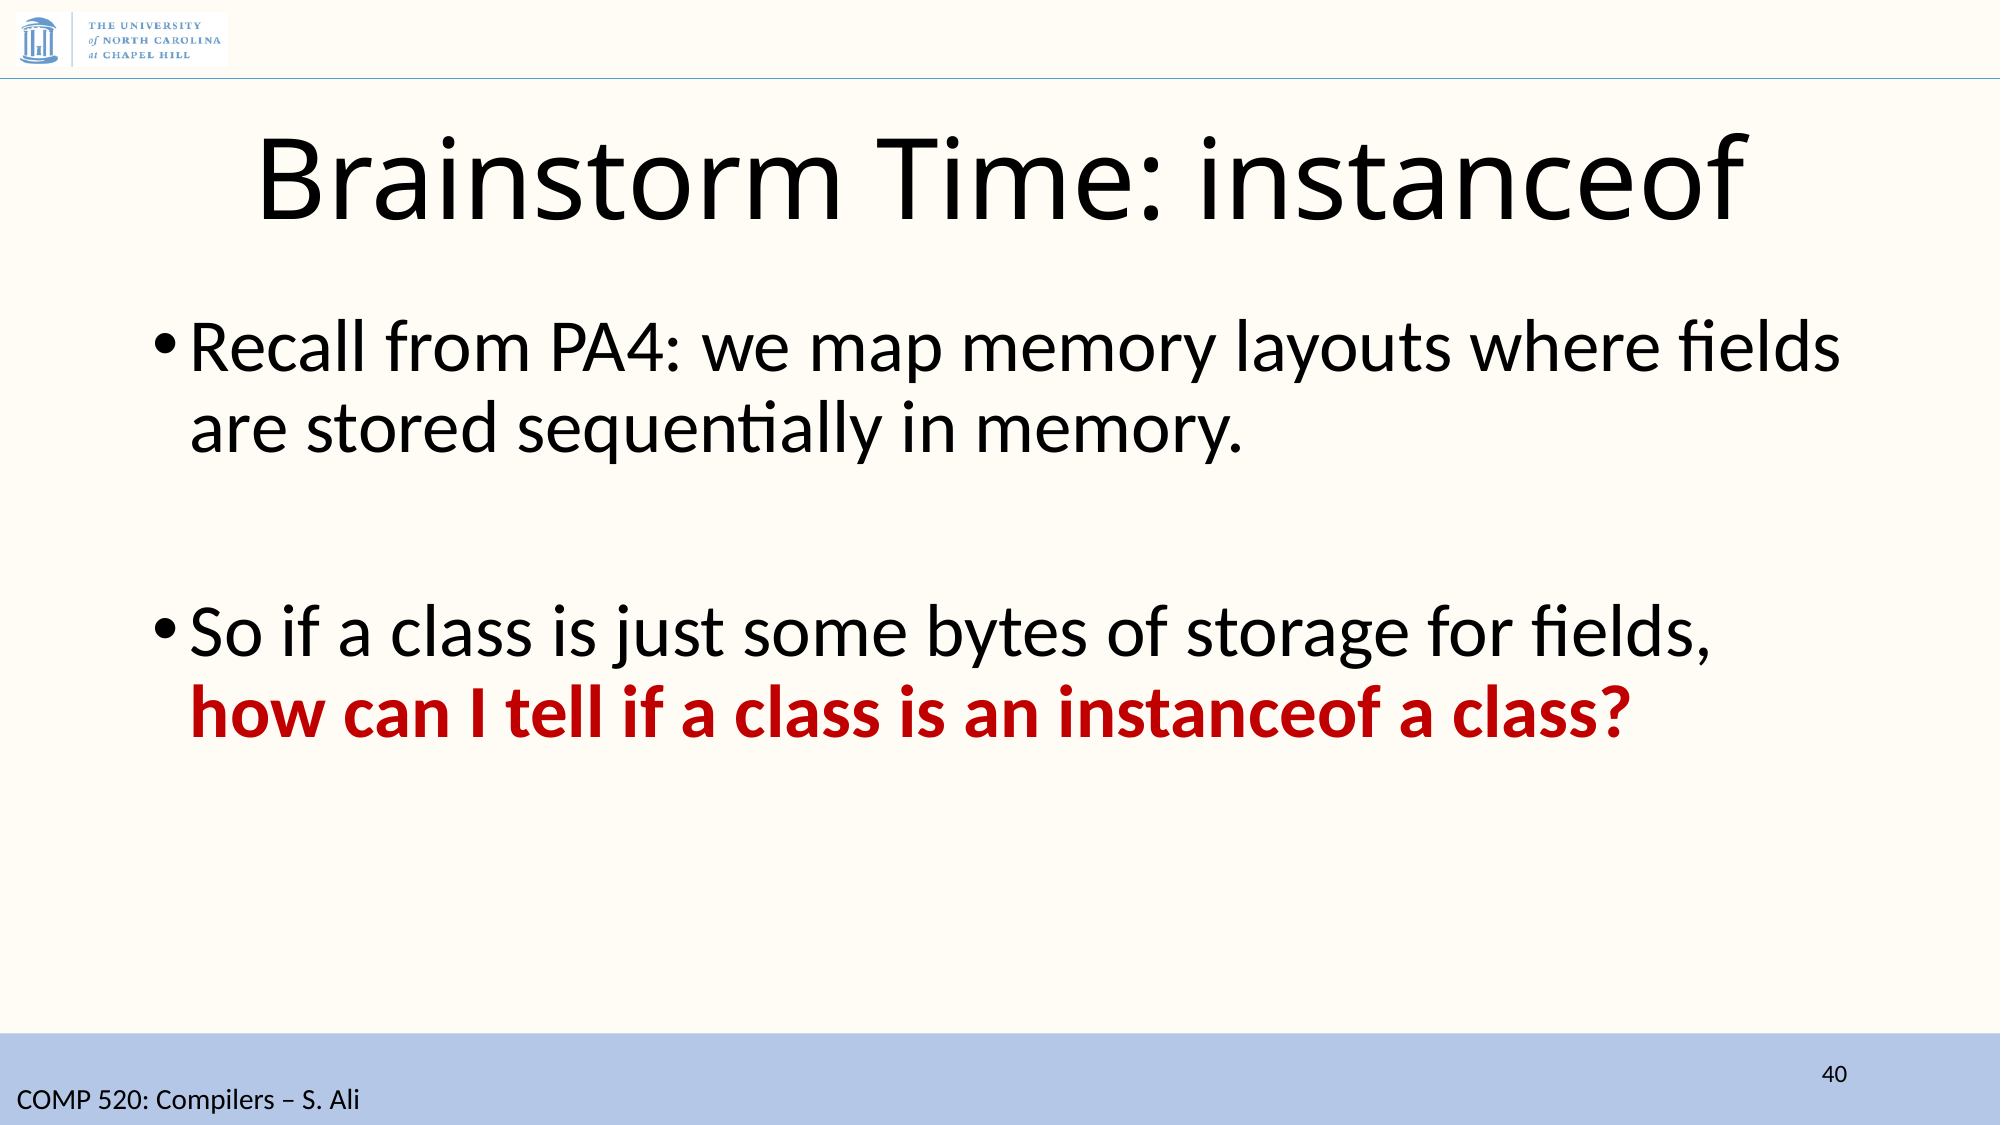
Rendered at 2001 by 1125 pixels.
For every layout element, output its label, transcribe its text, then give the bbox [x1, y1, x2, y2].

text_box [0, 1032, 2000, 1125]
picture [16, 12, 228, 67]
slide_number 40 [1412, 1042, 1863, 1103]
text_box COMP 520: Compilers – S. Ali [2, 1072, 376, 1123]
title Brainstorm Time: instanceof [137, 89, 1863, 278]
list Recall from PA4: we map memory layouts where fields are stored sequentially in memory. So if a class is just some bytes of storage for fields, how can I tell if a class is an instanceof a class? [137, 299, 1863, 1014]
